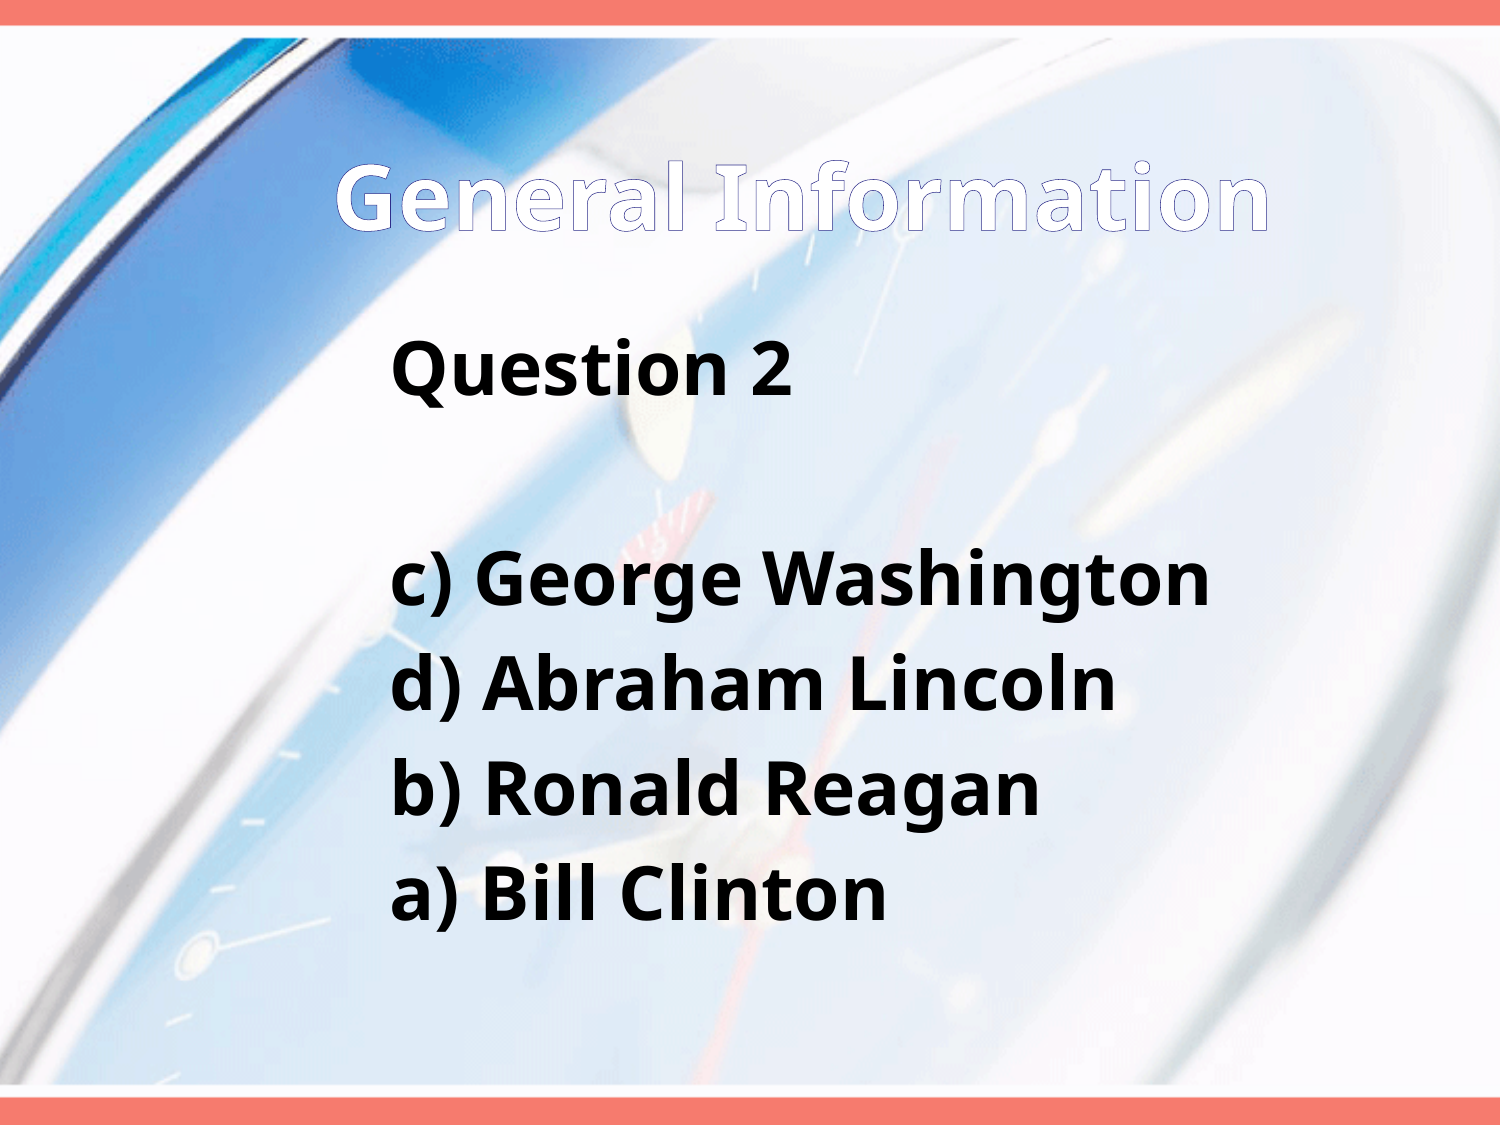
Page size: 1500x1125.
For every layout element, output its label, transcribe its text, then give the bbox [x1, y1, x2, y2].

picture [0, 0, 1500, 1125]
title General Information [316, 93, 1367, 294]
list Question 2 c) George Washington d) Abraham Lincoln b) Ronald Reagan a) Bill Clinton [374, 312, 1425, 1006]
